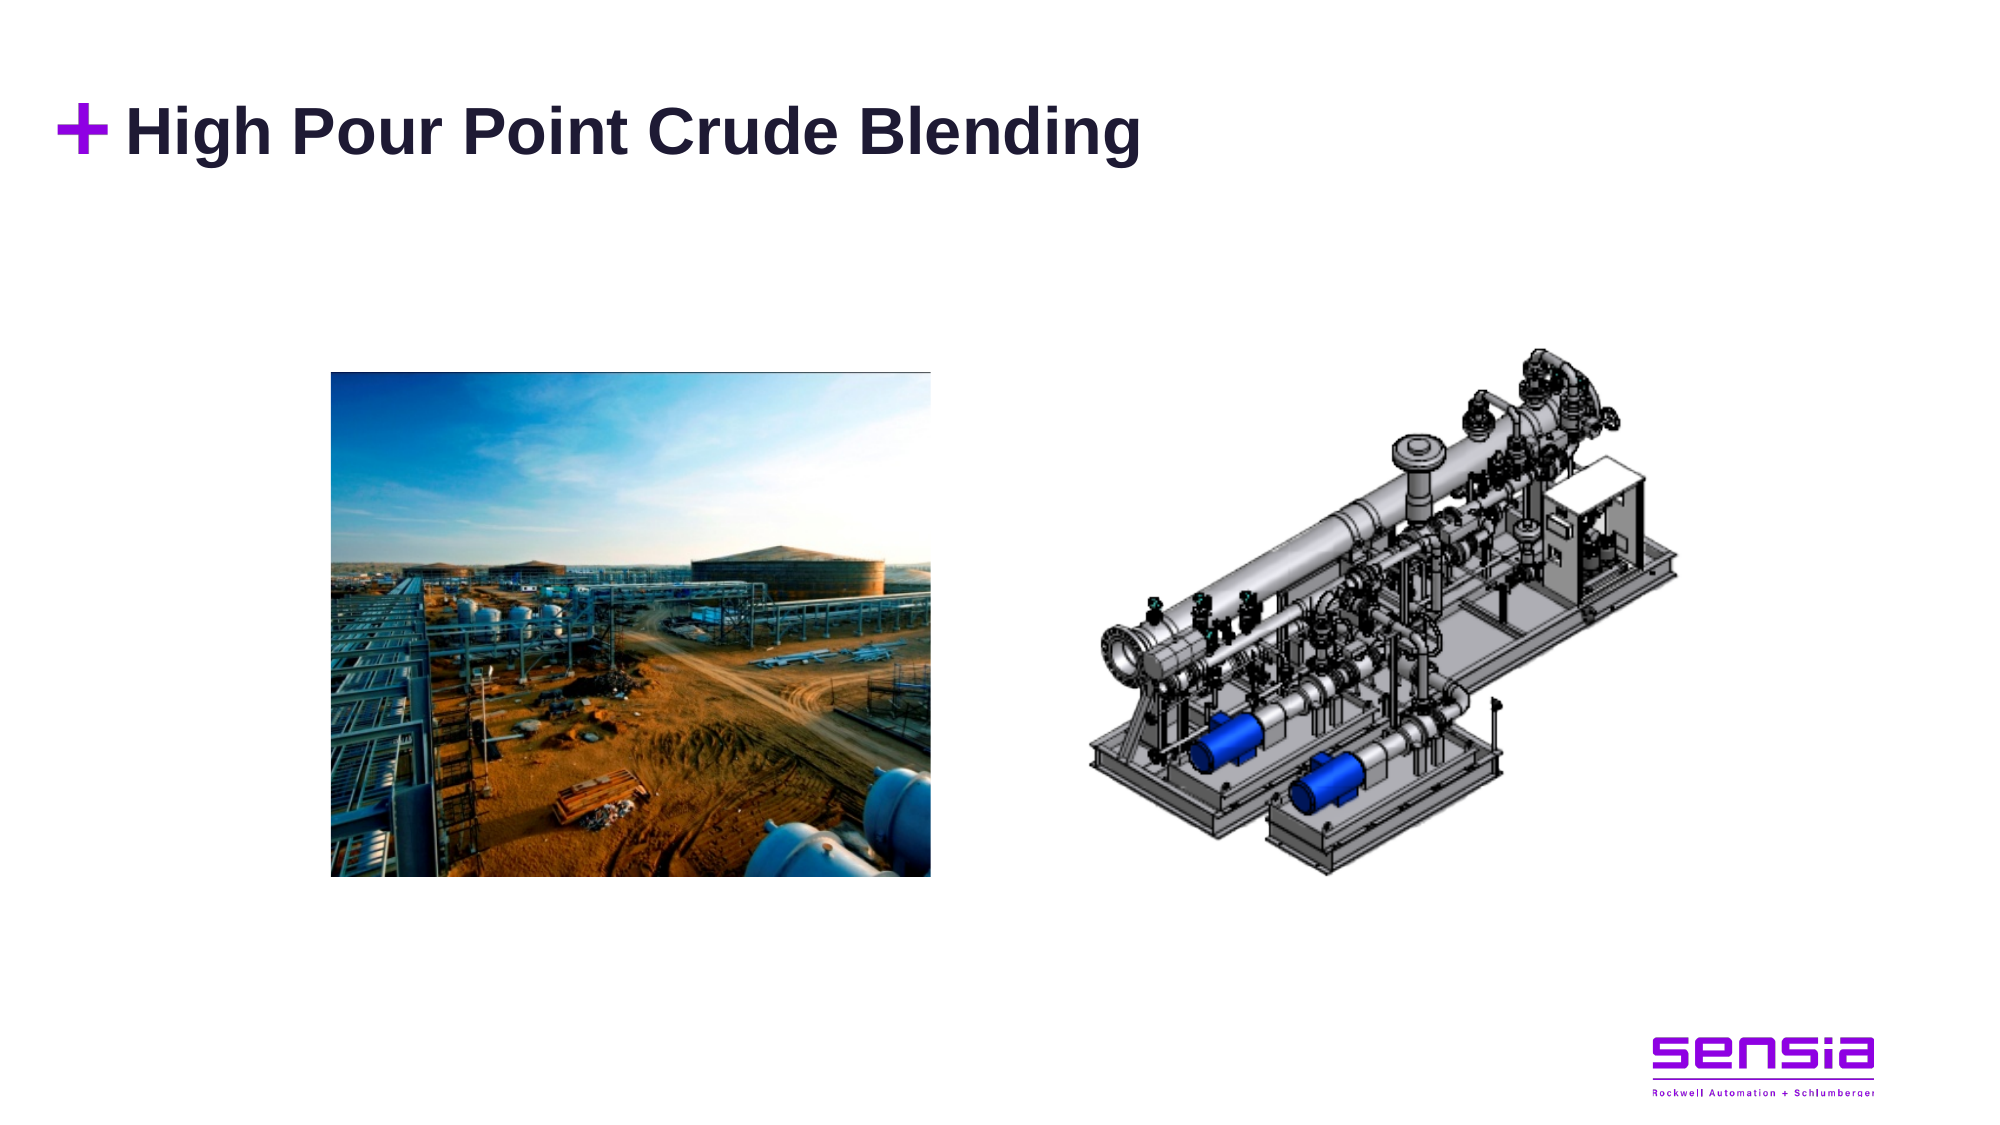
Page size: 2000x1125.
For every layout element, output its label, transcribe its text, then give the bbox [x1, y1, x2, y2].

picture [330, 372, 931, 877]
title High Pour Point Crude Blending [125, 87, 1874, 216]
picture [1068, 341, 1694, 908]
